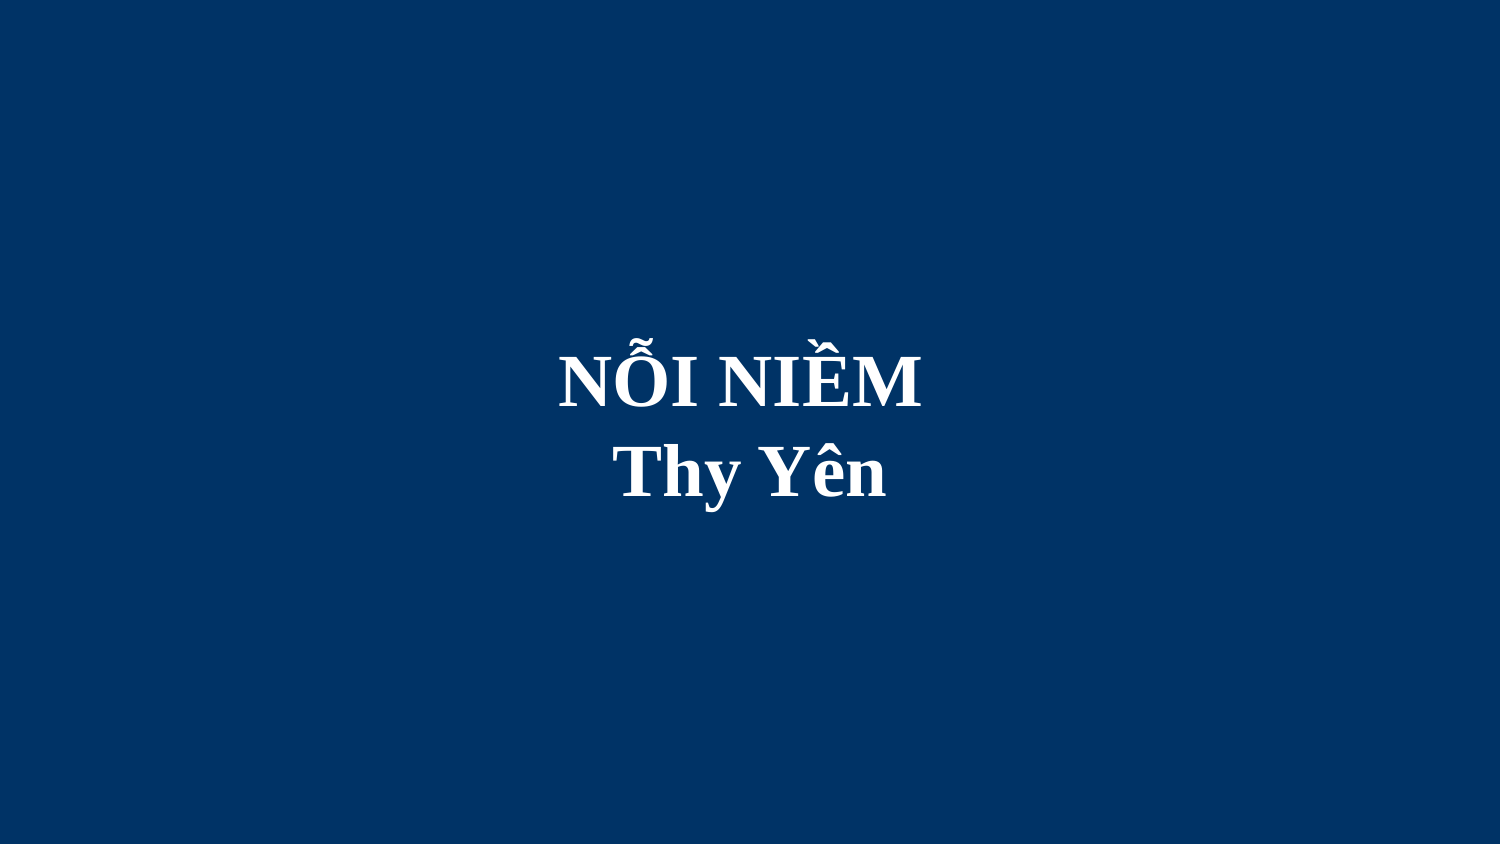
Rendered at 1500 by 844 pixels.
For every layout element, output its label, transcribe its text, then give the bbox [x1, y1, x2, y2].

title NỖI NIỀM Thy Yên [0, 0, 1500, 844]
